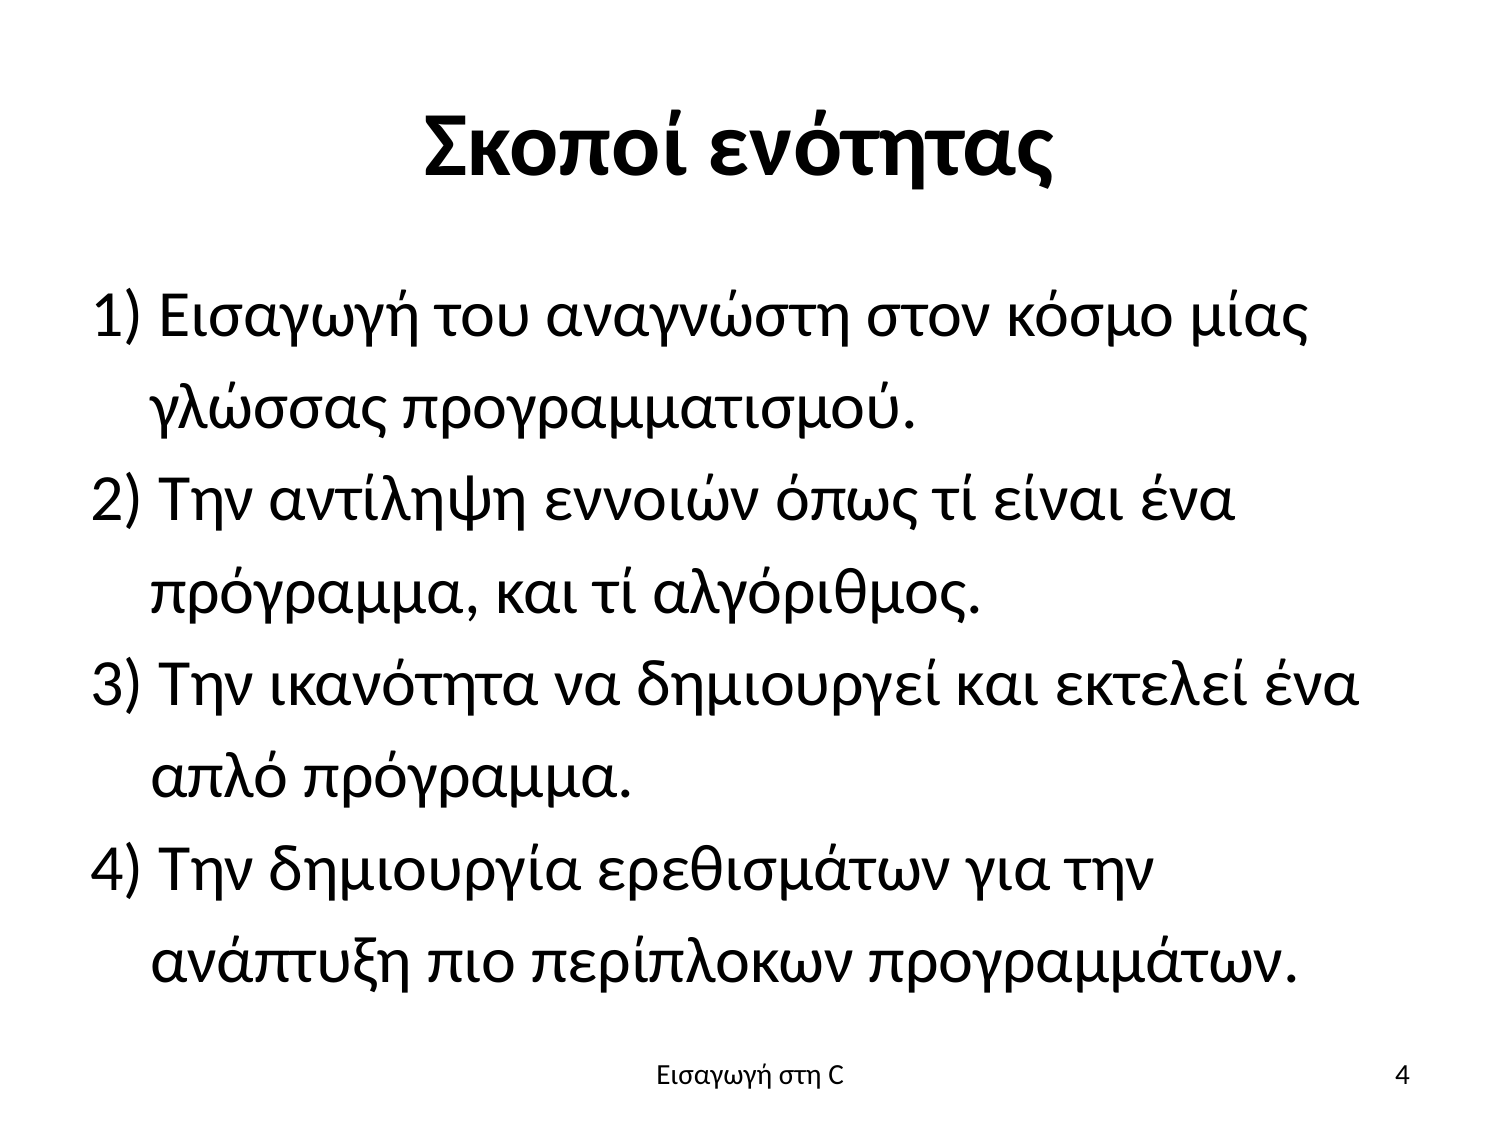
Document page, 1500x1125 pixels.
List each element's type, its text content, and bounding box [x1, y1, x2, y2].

list 1) Εισαγωγή του αναγνώστη στον κόσμο μίας γλώσσας προγραμματισμού. 2) Την αντίληψη εννοιών όπως τί είναι ένα πρόγραμμα, και τί αλγόριθμος. 3) Την ικανότητα να δημιουργεί και εκτελεί ένα απλό πρόγραμμα. 4) Την δημιουργία ερεθισμάτων για την ανάπτυξη πιο περίπλοκων προγραμμάτων. [75, 262, 1425, 1005]
footer Εισαγωγή στη C [512, 1042, 988, 1103]
title Σκοποί ενότητας [75, 45, 1425, 233]
slide_number 4 [1074, 1042, 1425, 1103]
